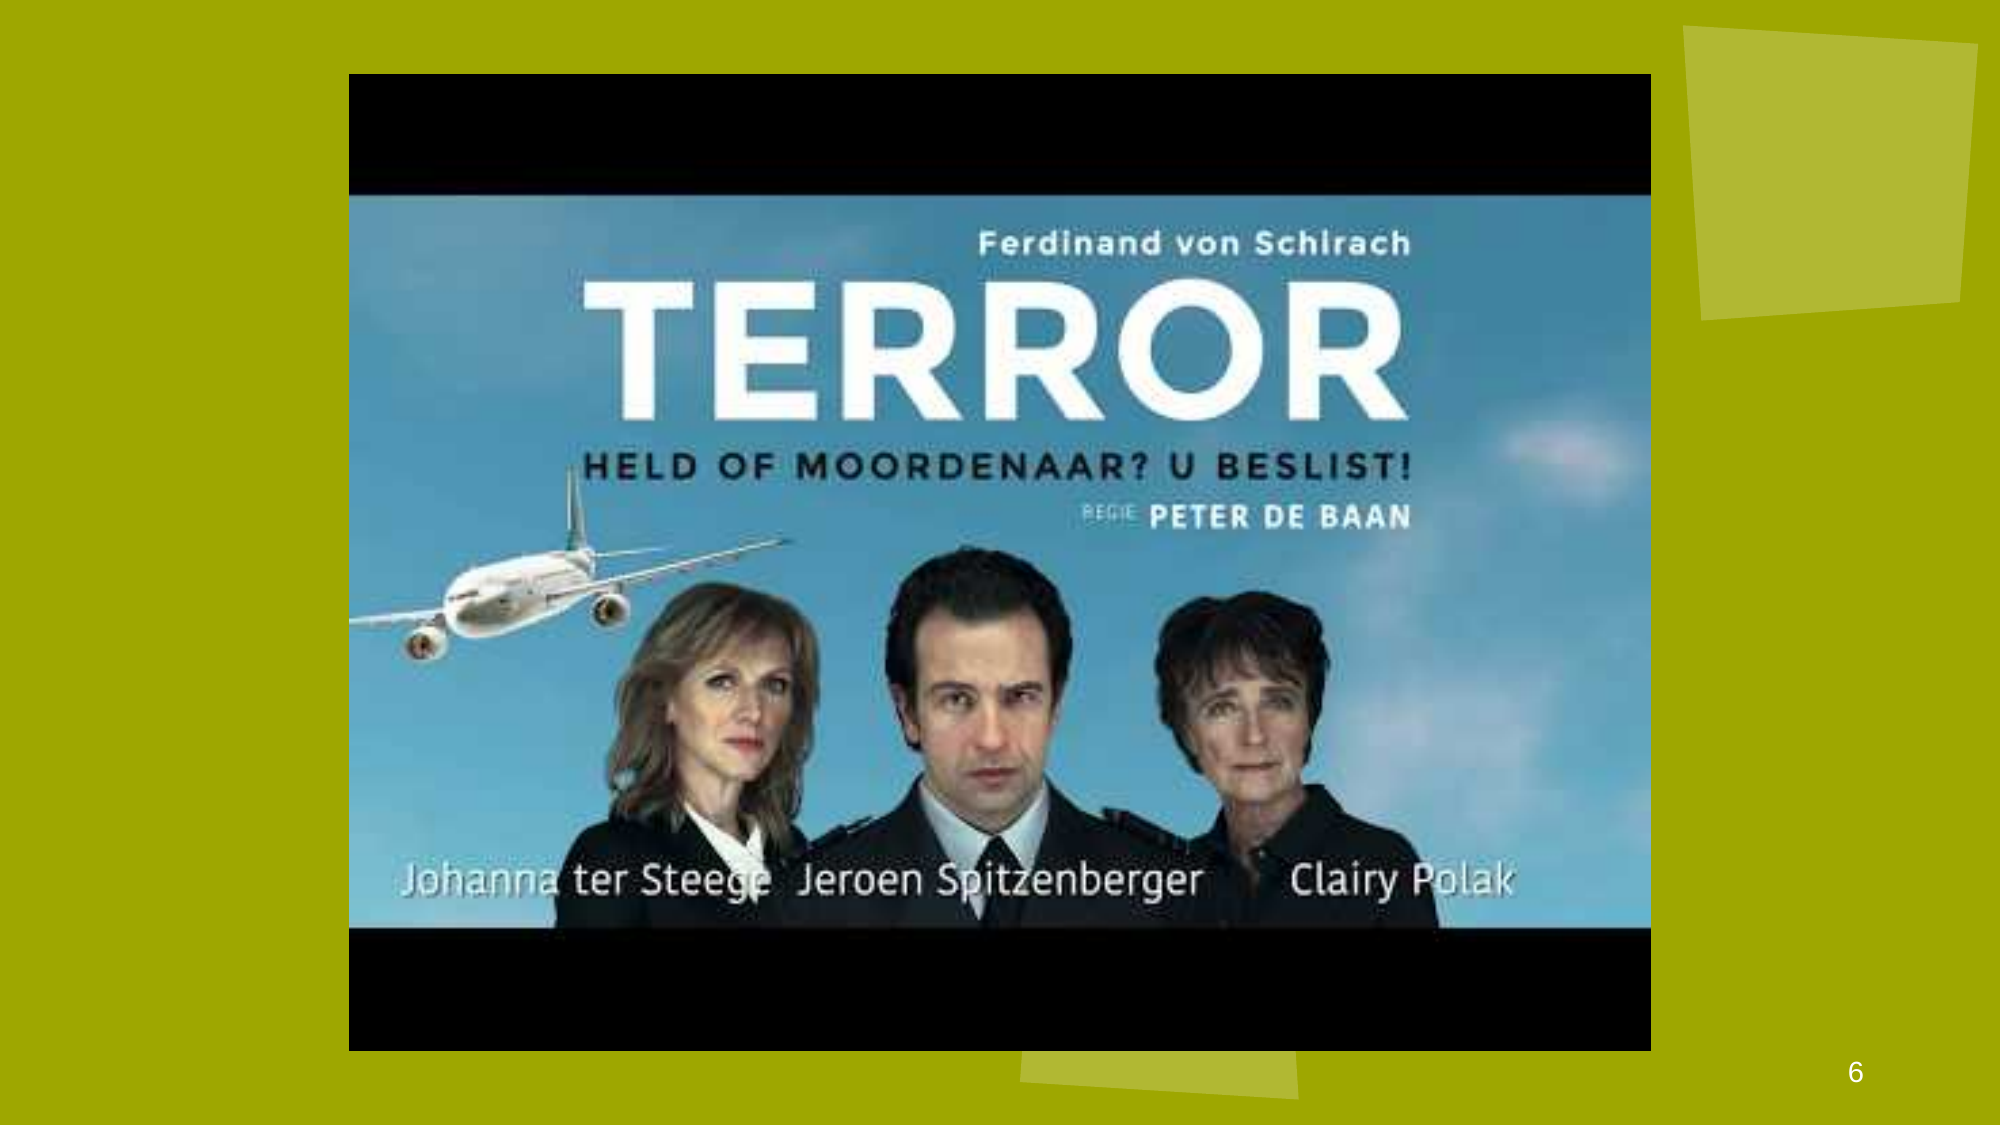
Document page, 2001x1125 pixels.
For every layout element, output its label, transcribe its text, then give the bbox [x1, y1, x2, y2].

slide_number 6 [1820, 1052, 1892, 1088]
picture [348, 73, 1652, 1052]
